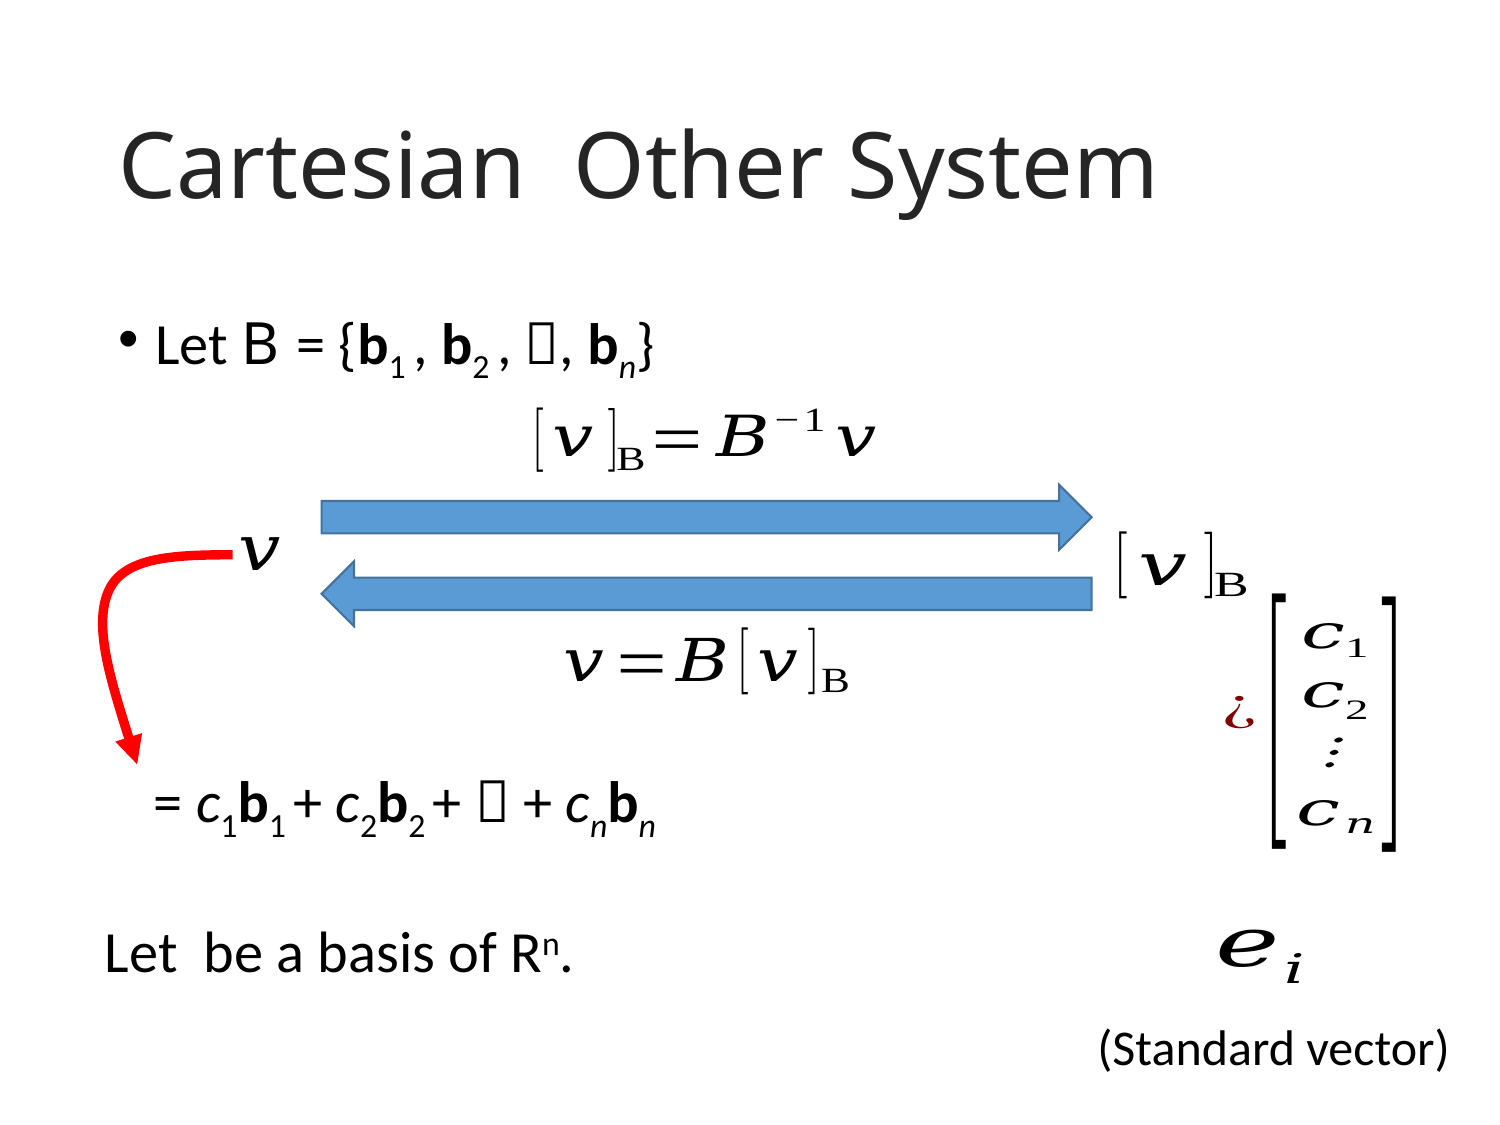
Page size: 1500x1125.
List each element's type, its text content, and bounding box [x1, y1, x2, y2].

text_box = c1b1 + c2b2 +  + cnbn [139, 756, 671, 852]
text_box [102, 553, 233, 765]
text_box (Standard vector) [1047, 1008, 1500, 1084]
text_box [320, 558, 1093, 629]
list Let B = {b1 , b2 , , bn} [103, 299, 1397, 1014]
text_box [320, 482, 1094, 553]
